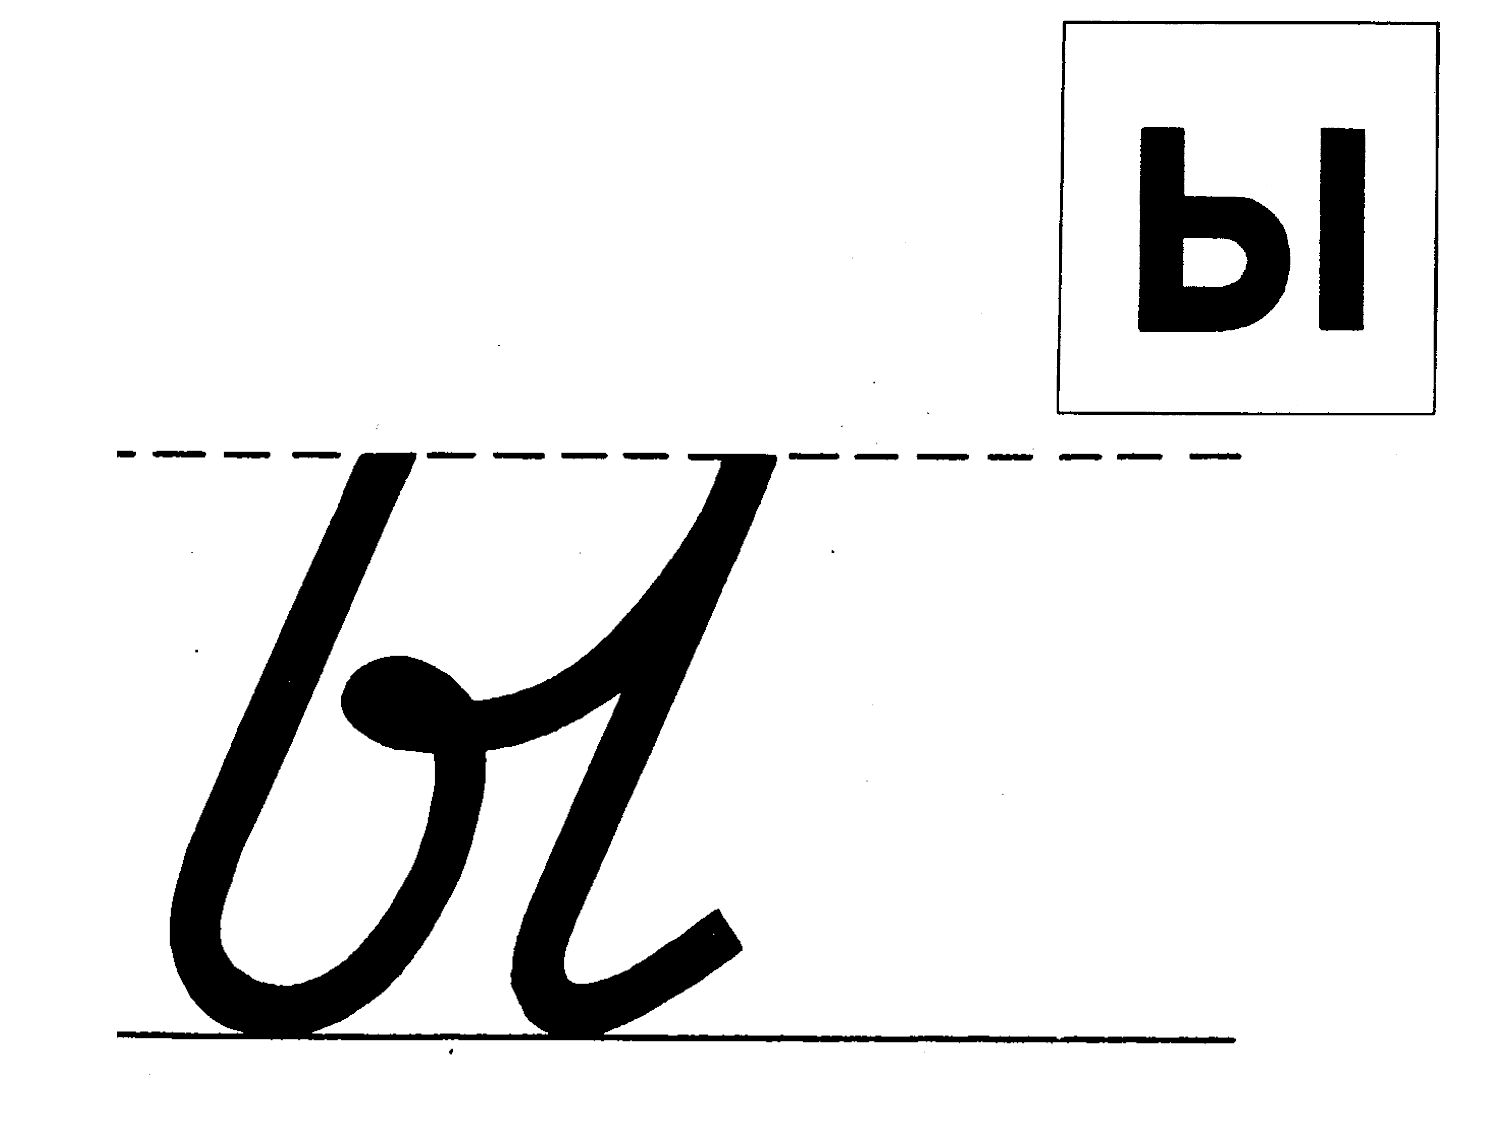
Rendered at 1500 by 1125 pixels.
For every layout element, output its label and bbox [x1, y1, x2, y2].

picture [116, 0, 1451, 1079]
